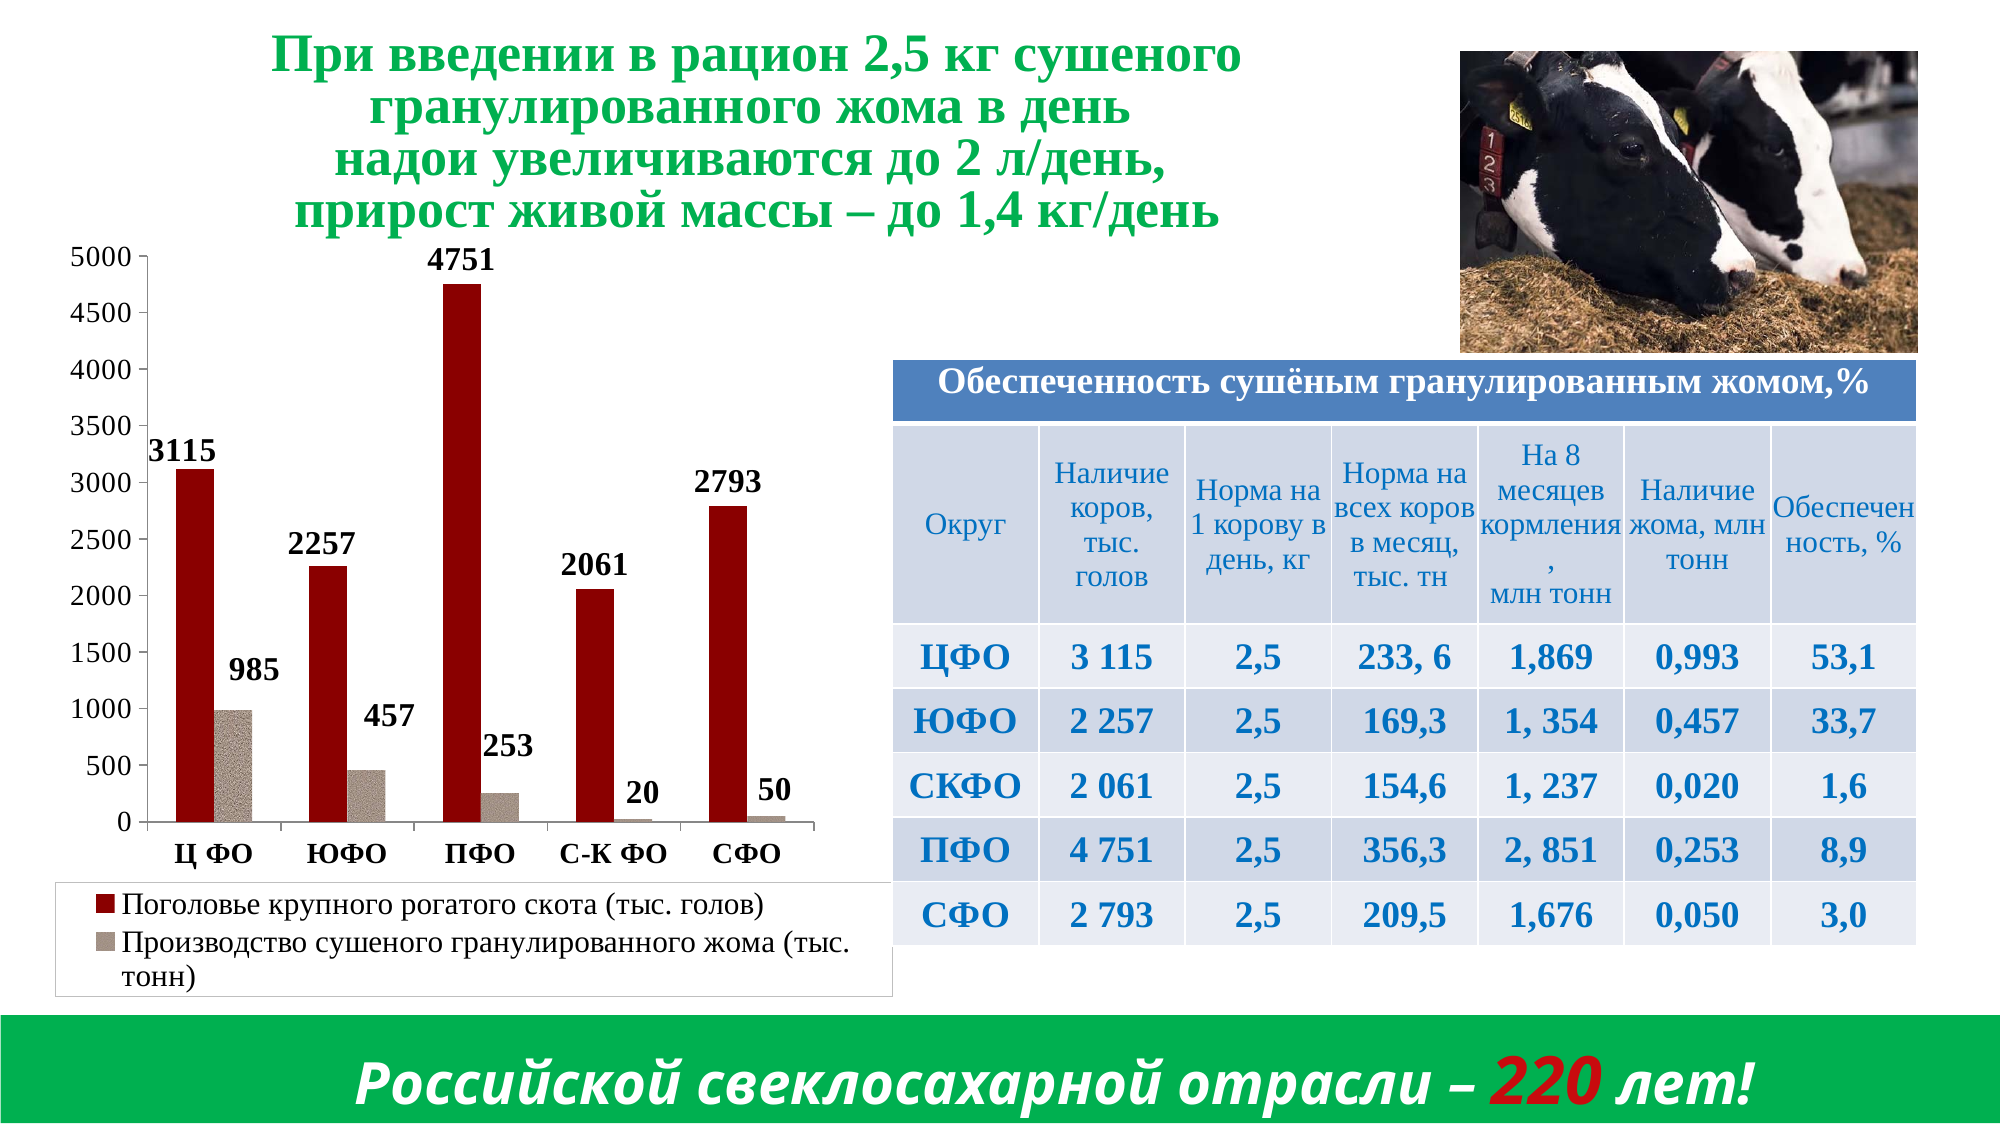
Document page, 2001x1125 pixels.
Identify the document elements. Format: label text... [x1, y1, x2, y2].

table_cell 3 115 [1040, 625, 1184, 687]
table_cell 169,3 [1332, 689, 1477, 752]
table_cell 2,5 [1186, 625, 1331, 687]
table_cell Норма на 1 корову в день, кг [1186, 426, 1331, 623]
table_cell ПФО [897, 818, 1038, 881]
table_cell 2, 851 [1479, 818, 1623, 881]
table_cell 2,5 [1186, 753, 1331, 816]
table_cell 1,676 [1479, 882, 1623, 945]
table_cell 8,9 [1772, 818, 1916, 881]
table_cell 233, 6 [1332, 625, 1477, 687]
table_cell Округ [897, 426, 1038, 623]
table_cell 1, 354 [1479, 689, 1623, 752]
table_cell 2 793 [1040, 882, 1184, 945]
table_cell ЮФО [897, 689, 1038, 752]
table_cell 53,1 [1772, 625, 1916, 687]
table_cell Обеспеченность, % [1772, 426, 1916, 623]
table_cell 2,5 [1186, 882, 1331, 945]
table_cell 0,457 [1625, 689, 1770, 752]
slide_number 9 [1518, 1050, 1986, 1111]
table_cell 2,5 [1186, 818, 1331, 881]
chart [54, 207, 893, 997]
table_cell СФО [897, 882, 1038, 945]
table_cell Норма на всех коров в месяц, тыс. тн [1332, 426, 1477, 623]
table_header Обеспеченность сушёным гранулированным жомом,% [897, 360, 1916, 421]
picture [1460, 50, 1918, 354]
table_cell 4 751 [1040, 818, 1184, 881]
text_box Российской свеклосахарной отрасли – 220 лет! [340, 1015, 1770, 1125]
table_cell 33,7 [1772, 689, 1916, 752]
table_cell 2,5 [1186, 689, 1331, 752]
table_cell 0,020 [1625, 753, 1770, 816]
title При введении в рацион 2,5 кг сушеного гранулированного жома в день надои увеличиваются до 2 л/день, прирост живой массы – до 1,4 кг/день [55, 30, 1461, 308]
table_cell 209,5 [1332, 882, 1477, 945]
table_cell 0,253 [1625, 818, 1770, 881]
table_cell 1,6 [1772, 753, 1916, 816]
table_cell 1, 237 [1479, 753, 1623, 816]
table_cell Наличие жома, млн тонн [1625, 426, 1770, 623]
table_cell ЦФО [897, 625, 1038, 687]
table_cell 1,869 [1479, 625, 1623, 687]
table_cell СКФО [897, 753, 1038, 816]
table_cell На 8 месяцев кормления, млн тонн [1479, 426, 1623, 623]
text_box ф [0, 1013, 2000, 1125]
table_cell 0,993 [1625, 625, 1770, 687]
table_cell Наличие коров, тыс. голов [1040, 426, 1184, 623]
table_cell 2 061 [1040, 753, 1184, 816]
table_cell 0,050 [1625, 882, 1770, 945]
table_cell 154,6 [1332, 753, 1477, 816]
table_cell 356,3 [1332, 818, 1477, 881]
table_cell 3,0 [1772, 882, 1916, 945]
table_cell 2 257 [1040, 689, 1184, 752]
